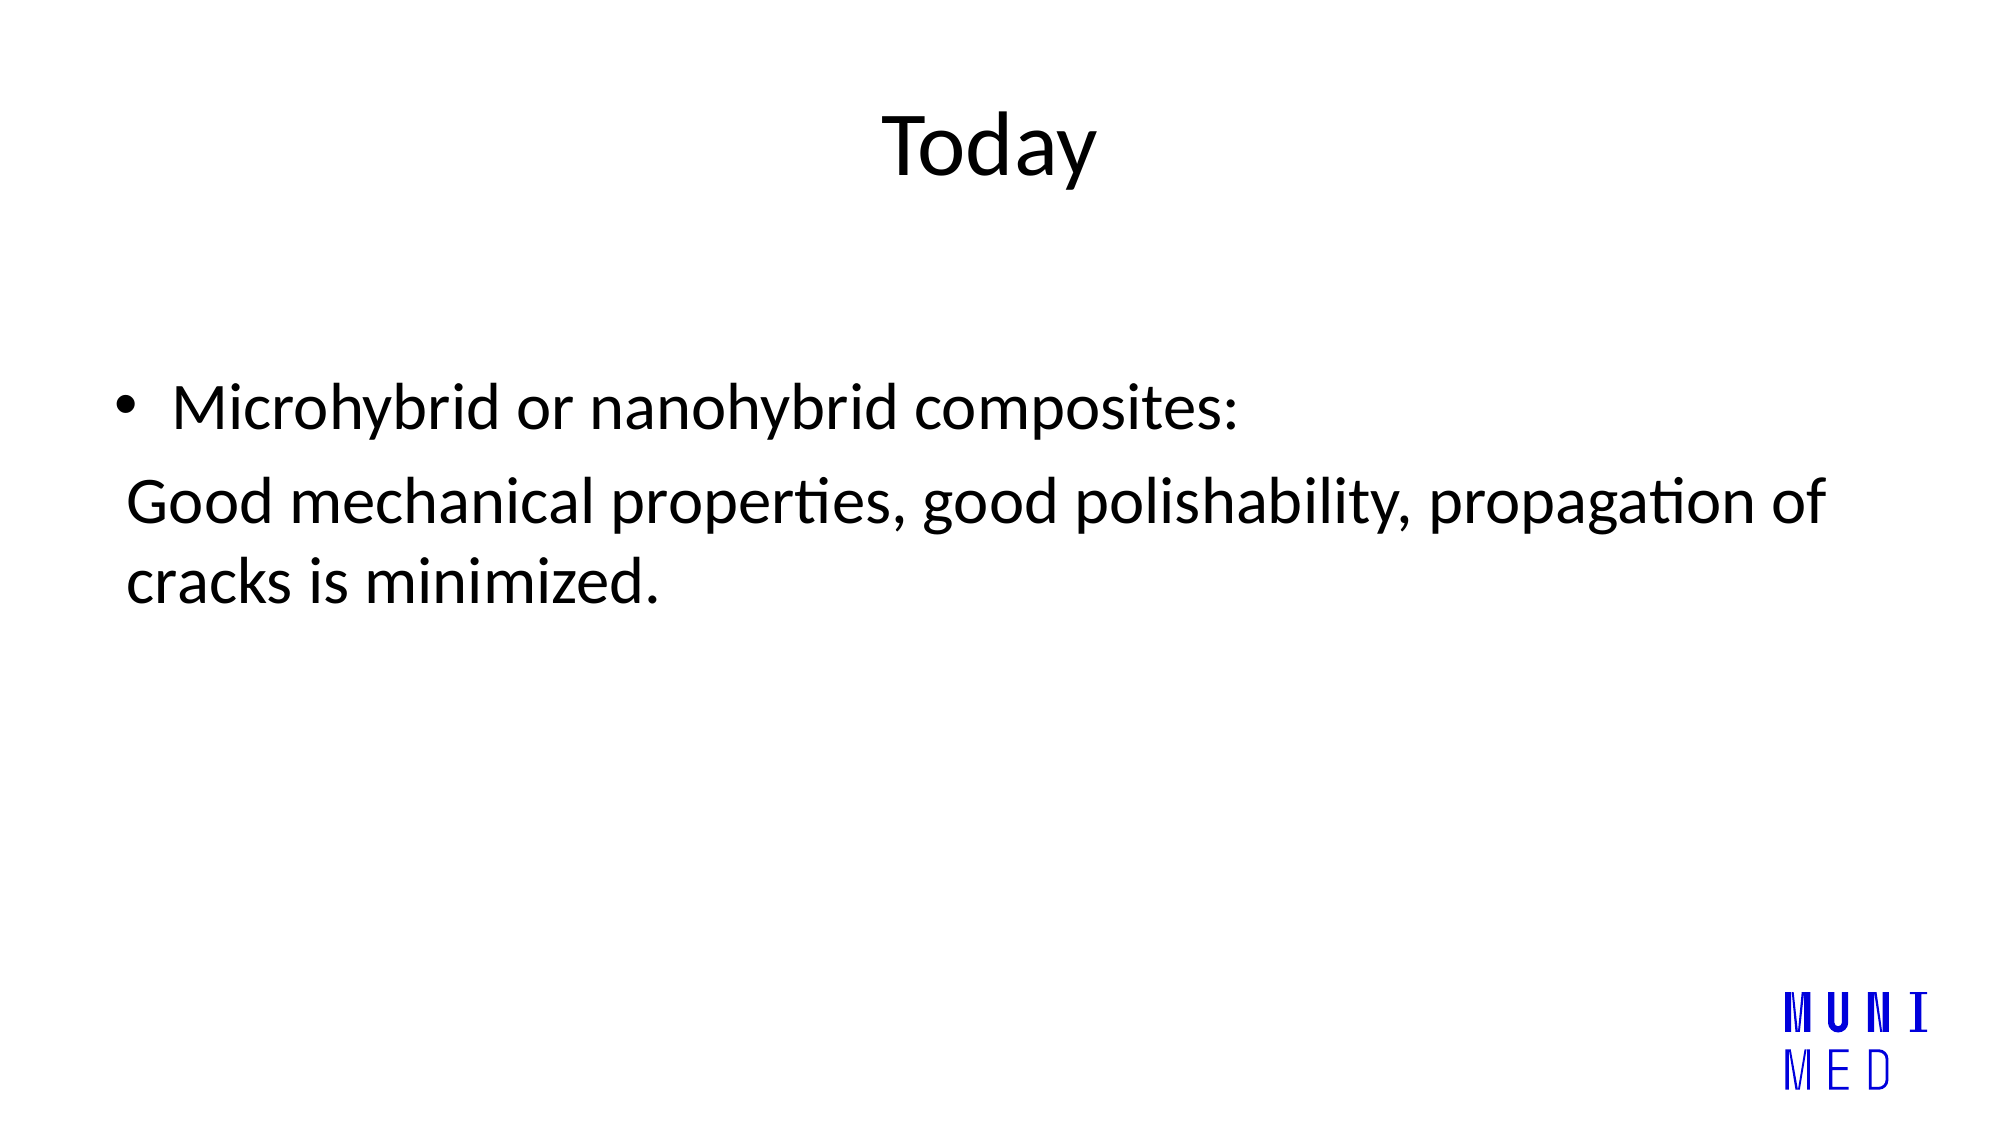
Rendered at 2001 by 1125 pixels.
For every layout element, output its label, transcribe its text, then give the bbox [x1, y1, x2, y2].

list Microhybrid or nanohybrid composites: Good mechanical properties, good polishability, propagation of cracks is minimized. [99, 262, 1900, 1005]
title Today [99, 45, 1900, 233]
